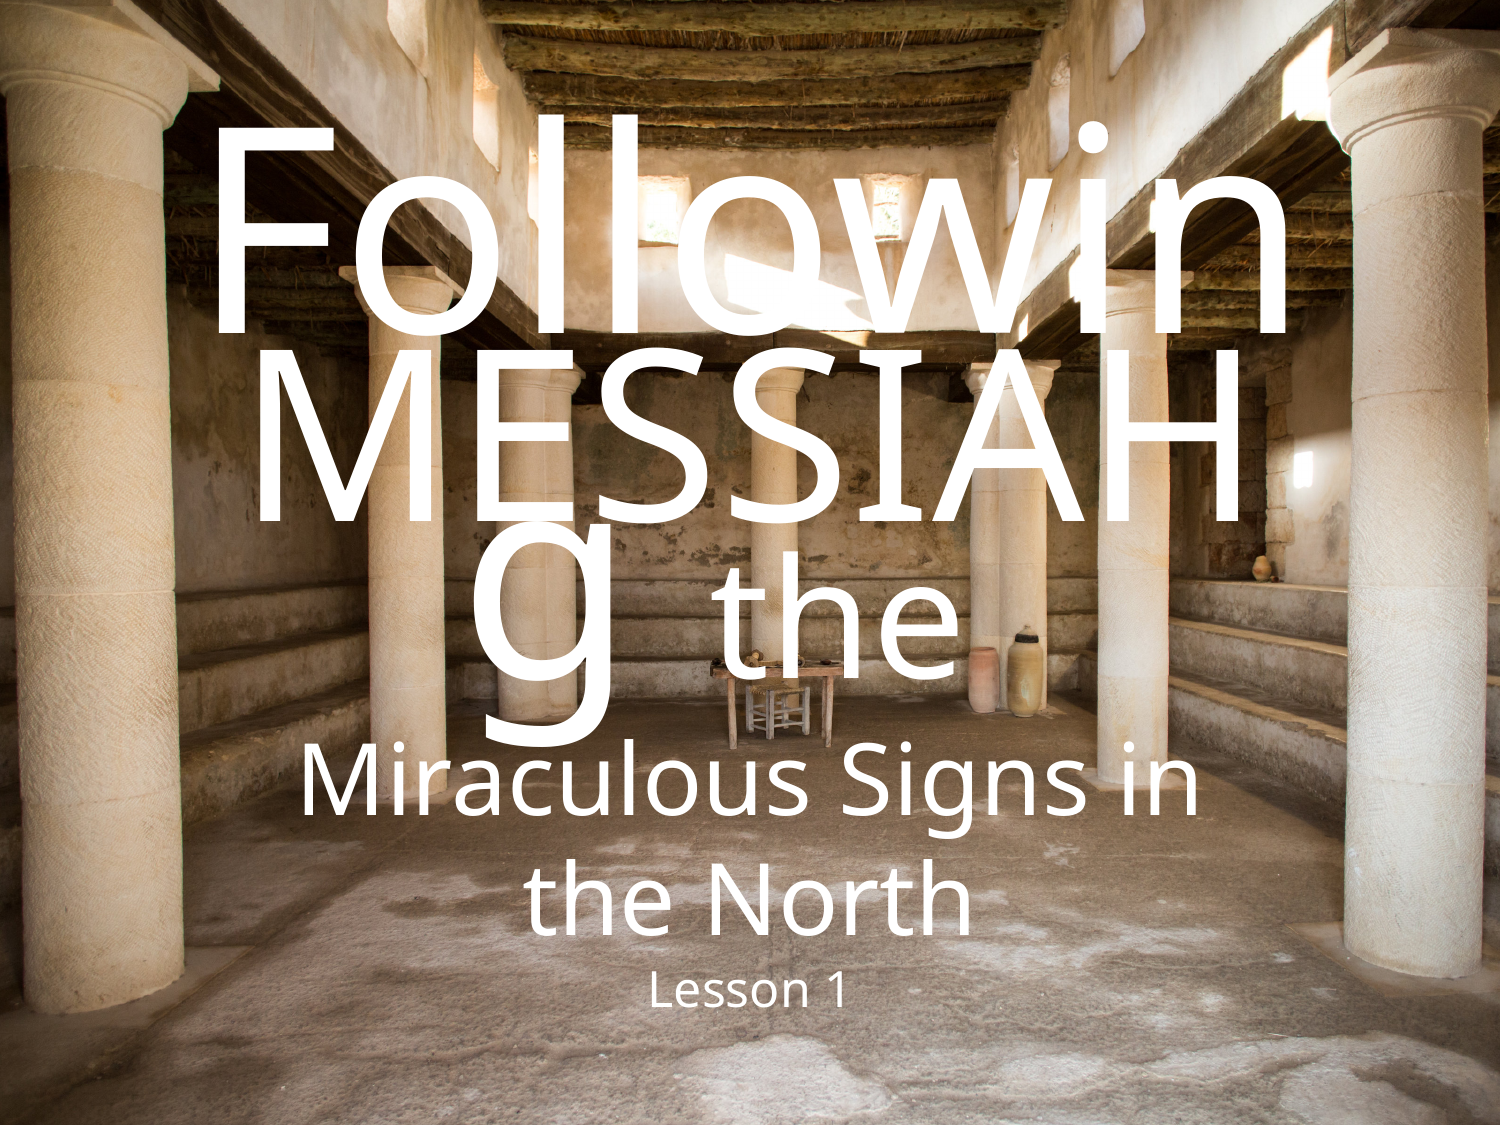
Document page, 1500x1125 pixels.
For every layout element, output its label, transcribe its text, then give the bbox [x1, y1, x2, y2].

text_box Messiah [79, 274, 1421, 577]
text_box Following the [90, 577, 1410, 744]
text_box Miraculous Signs in the North [243, 707, 1257, 963]
picture [0, 0, 1500, 1125]
text_box Following the [90, 39, 1410, 274]
text_box Lesson 1 [533, 963, 967, 1026]
